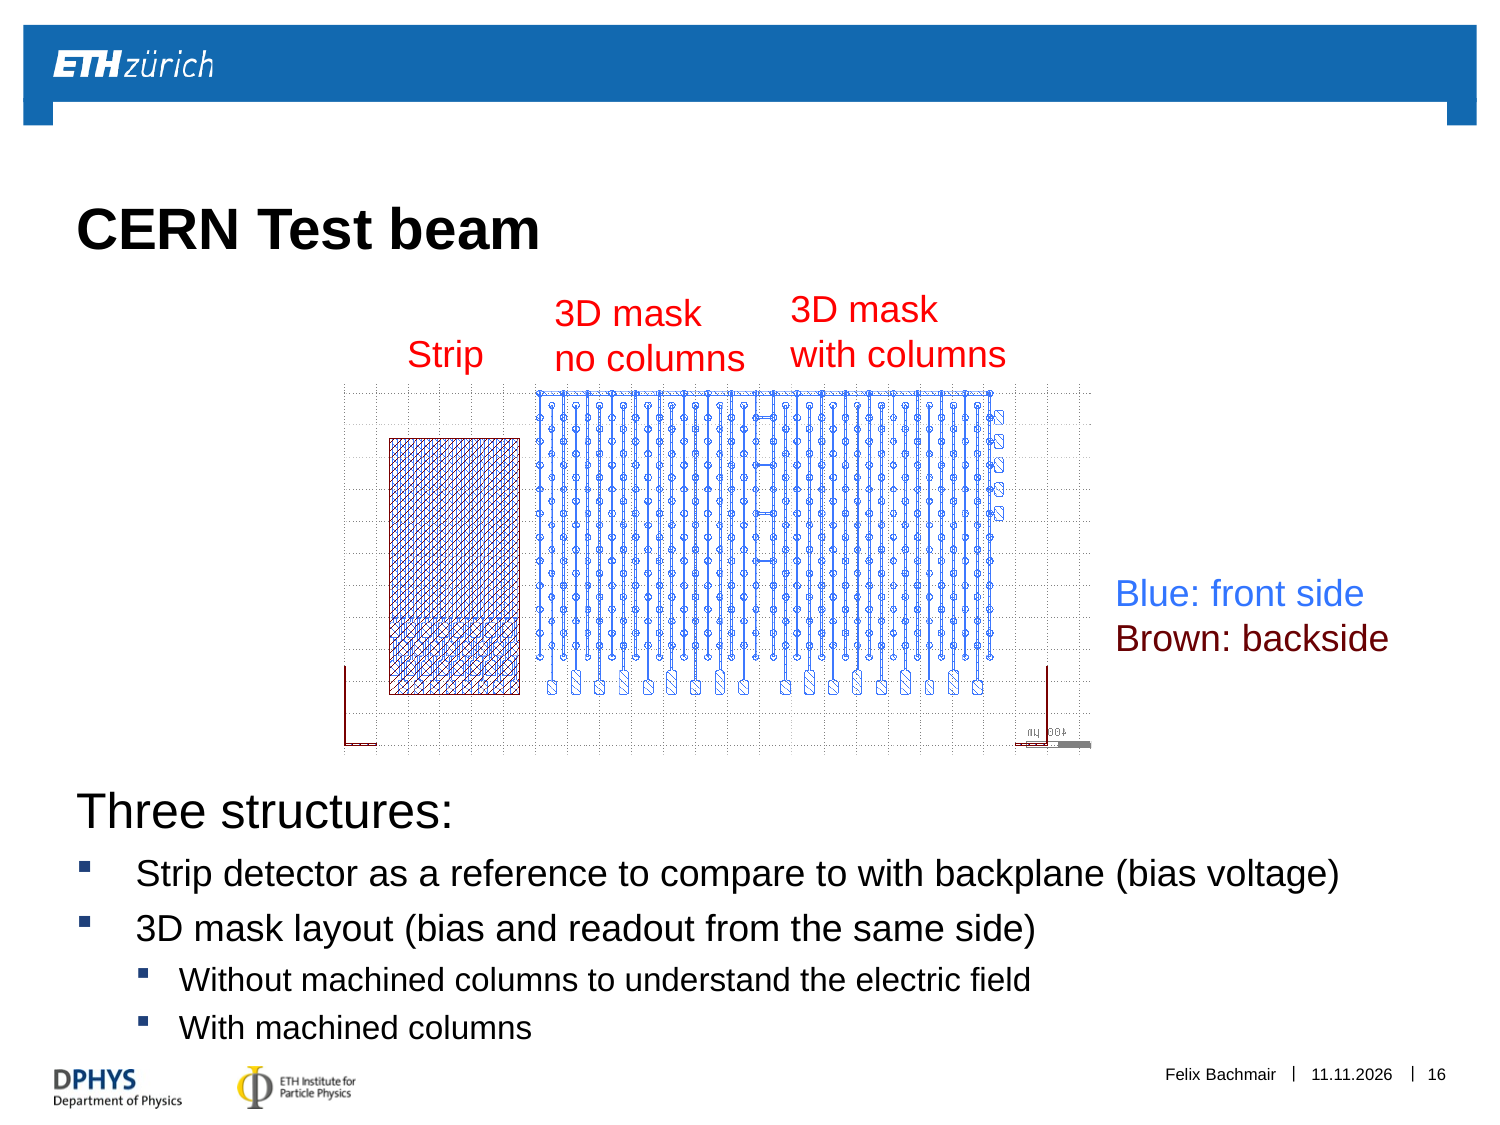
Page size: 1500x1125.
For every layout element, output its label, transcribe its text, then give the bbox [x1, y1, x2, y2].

picture [54, 1069, 182, 1109]
title CERN Test beam [53, 101, 1447, 262]
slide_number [1302, 1034, 1403, 1112]
picture [237, 1066, 372, 1109]
slide_number 16 [1415, 1034, 1459, 1112]
text_box Blue: front side Brown: backside [1100, 561, 1415, 667]
list Three structures: Strip detector as a reference to compare to with backplane (bias voltage) 3D mask layout (bias and readout from the same side) Without machined columns to understand the electric field With machined columns [53, 778, 1447, 1023]
footer Felix Bachmair [750, 1034, 1277, 1112]
picture [340, 383, 1092, 755]
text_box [391, 277, 1028, 381]
